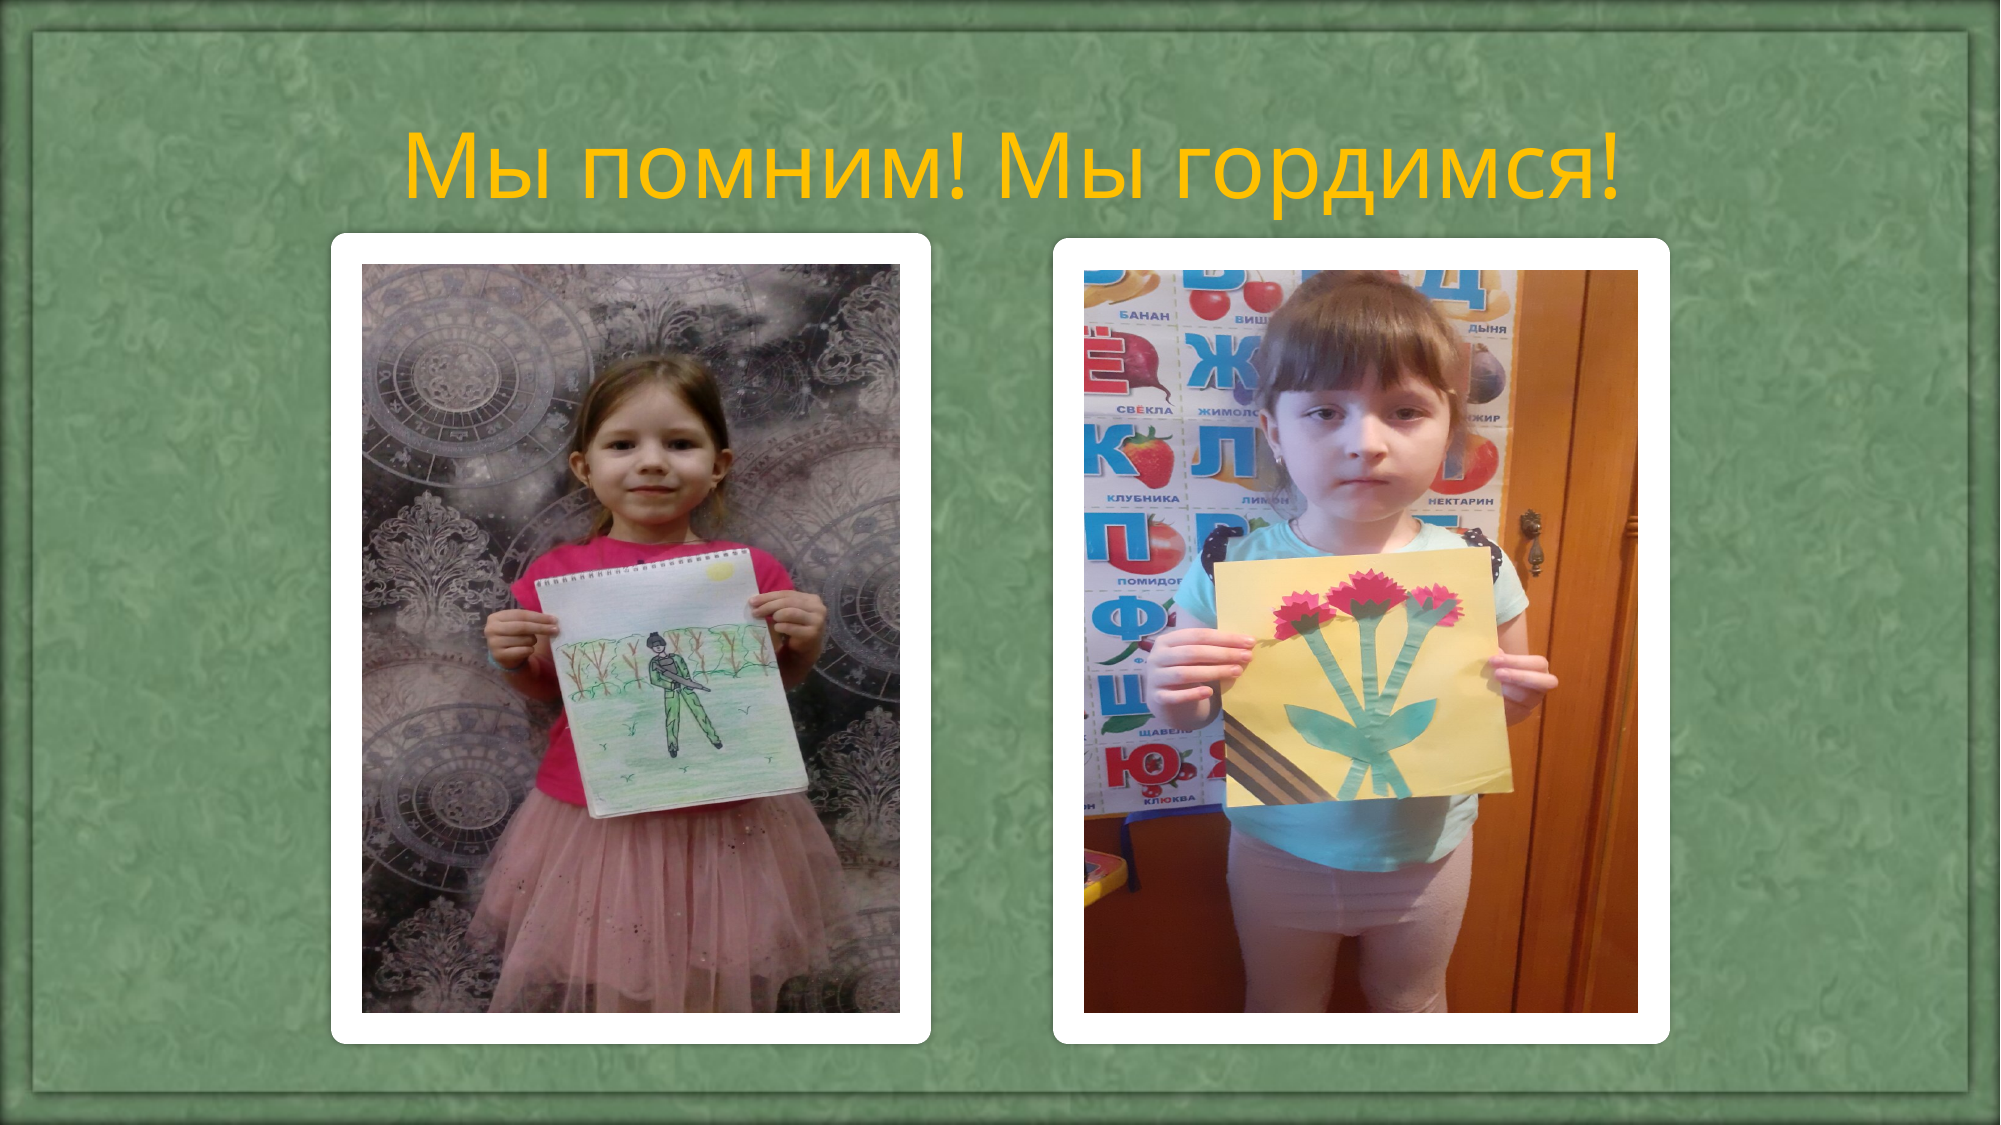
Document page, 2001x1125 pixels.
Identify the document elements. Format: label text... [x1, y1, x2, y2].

picture [0, 0, 2000, 1125]
title Мы помним! Мы гордимся! [137, 59, 1888, 278]
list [1083, 269, 1639, 1014]
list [361, 264, 901, 1014]
